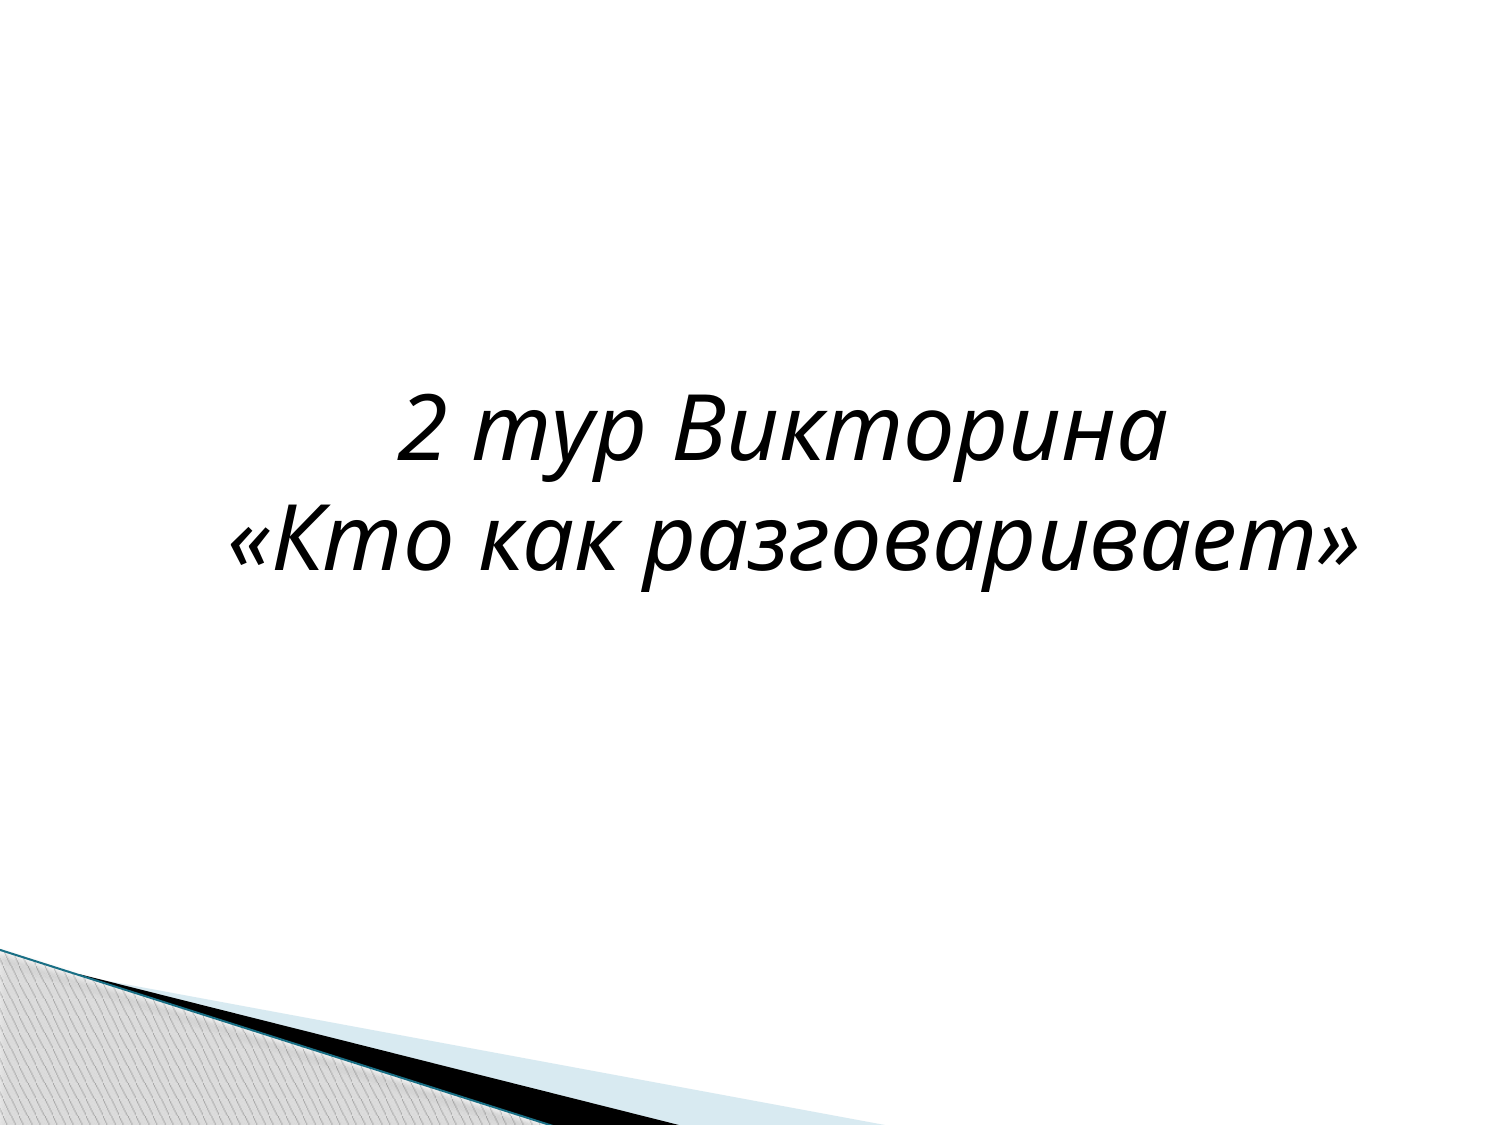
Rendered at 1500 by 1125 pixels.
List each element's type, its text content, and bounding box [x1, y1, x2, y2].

text_box 2 тур Викторина «Кто как разговаривает» [189, 361, 1377, 597]
